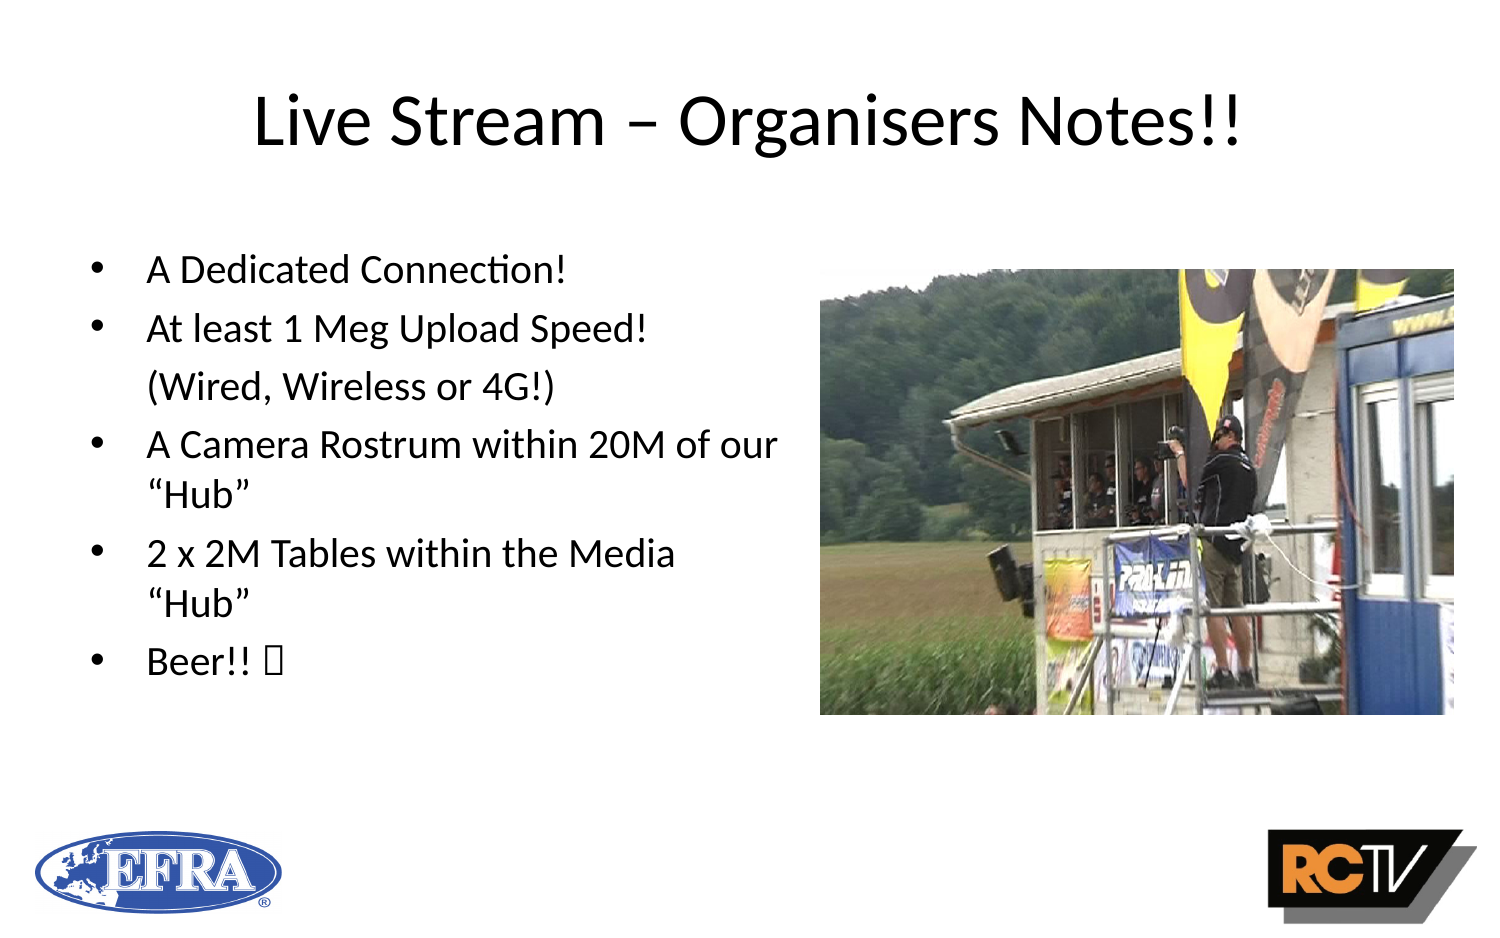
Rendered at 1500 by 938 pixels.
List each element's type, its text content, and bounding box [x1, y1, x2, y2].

picture [820, 269, 1454, 716]
picture [34, 831, 282, 915]
title Live Stream – Organisers Notes!! [75, 37, 1425, 194]
list A Dedicated Connection! At least 1 Meg Upload Speed! (Wired, Wireless or 4G!) A Camera Rostrum within 20M of our “Hub” 2 x 2M Tables within the Media “Hub” Beer!!  [75, 234, 797, 790]
picture [1265, 829, 1477, 938]
